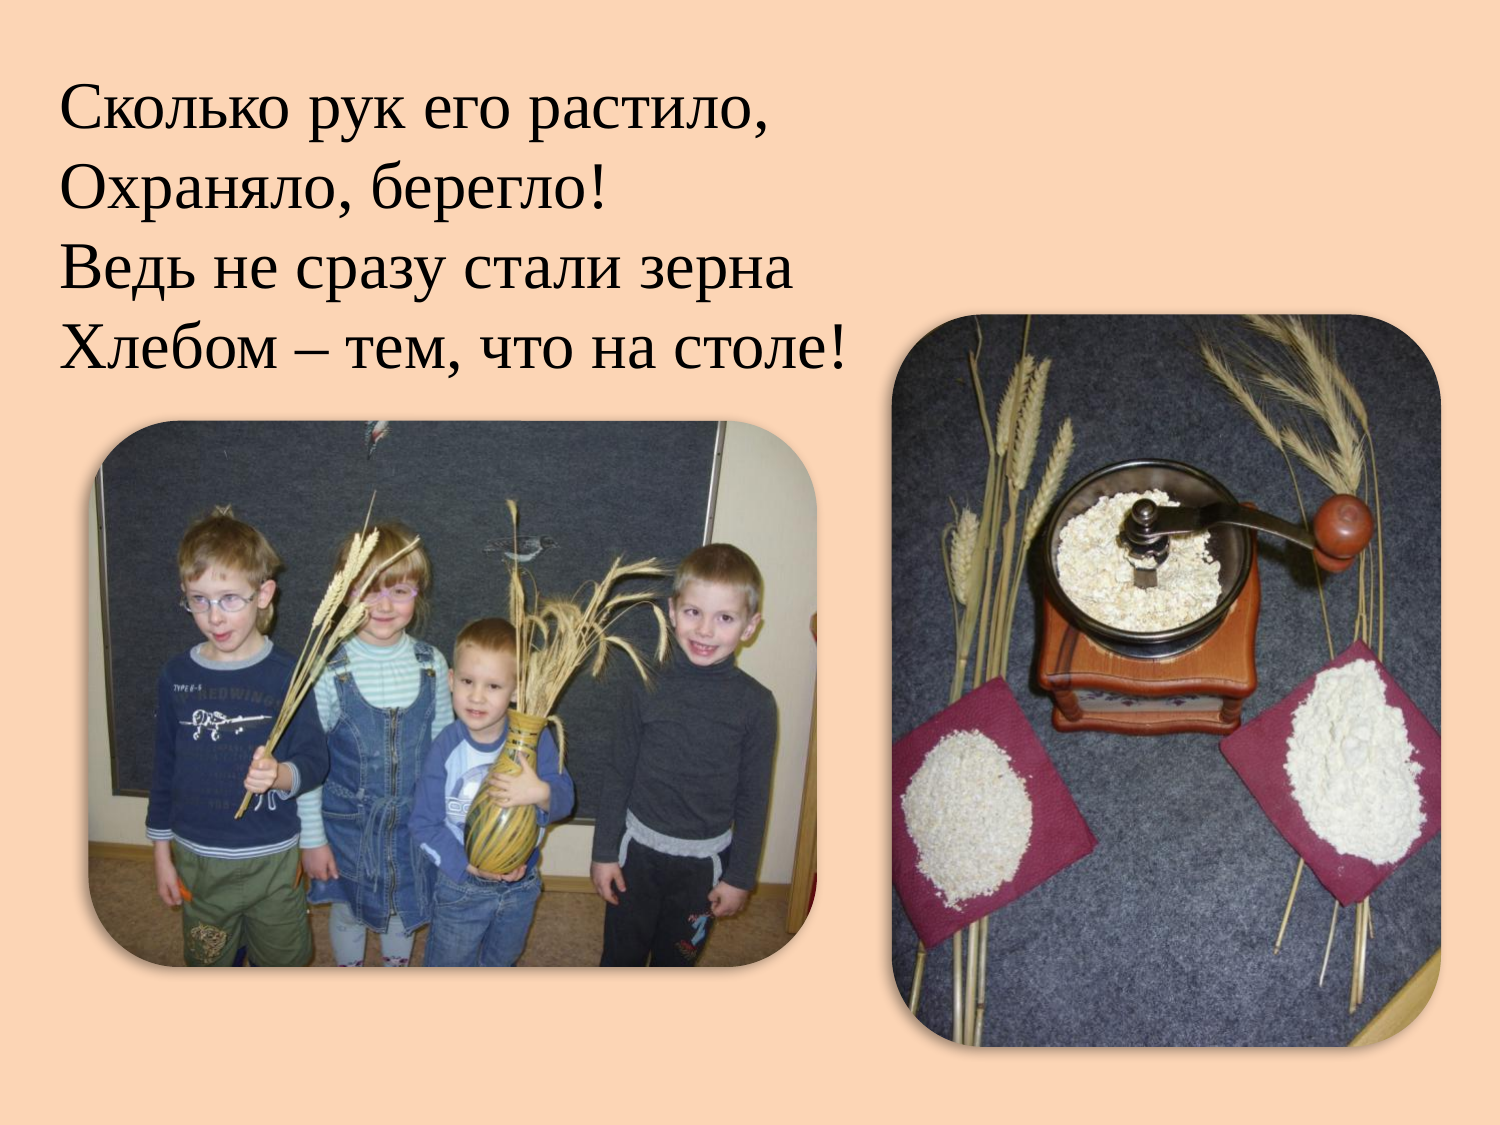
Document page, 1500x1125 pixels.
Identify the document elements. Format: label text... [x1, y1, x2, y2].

picture [88, 314, 1500, 1047]
text_box Сколько рук его растило, Охраняло, берегло! Ведь не сразу стали зерна Хлебом – тем, что на столе! [44, 54, 866, 390]
